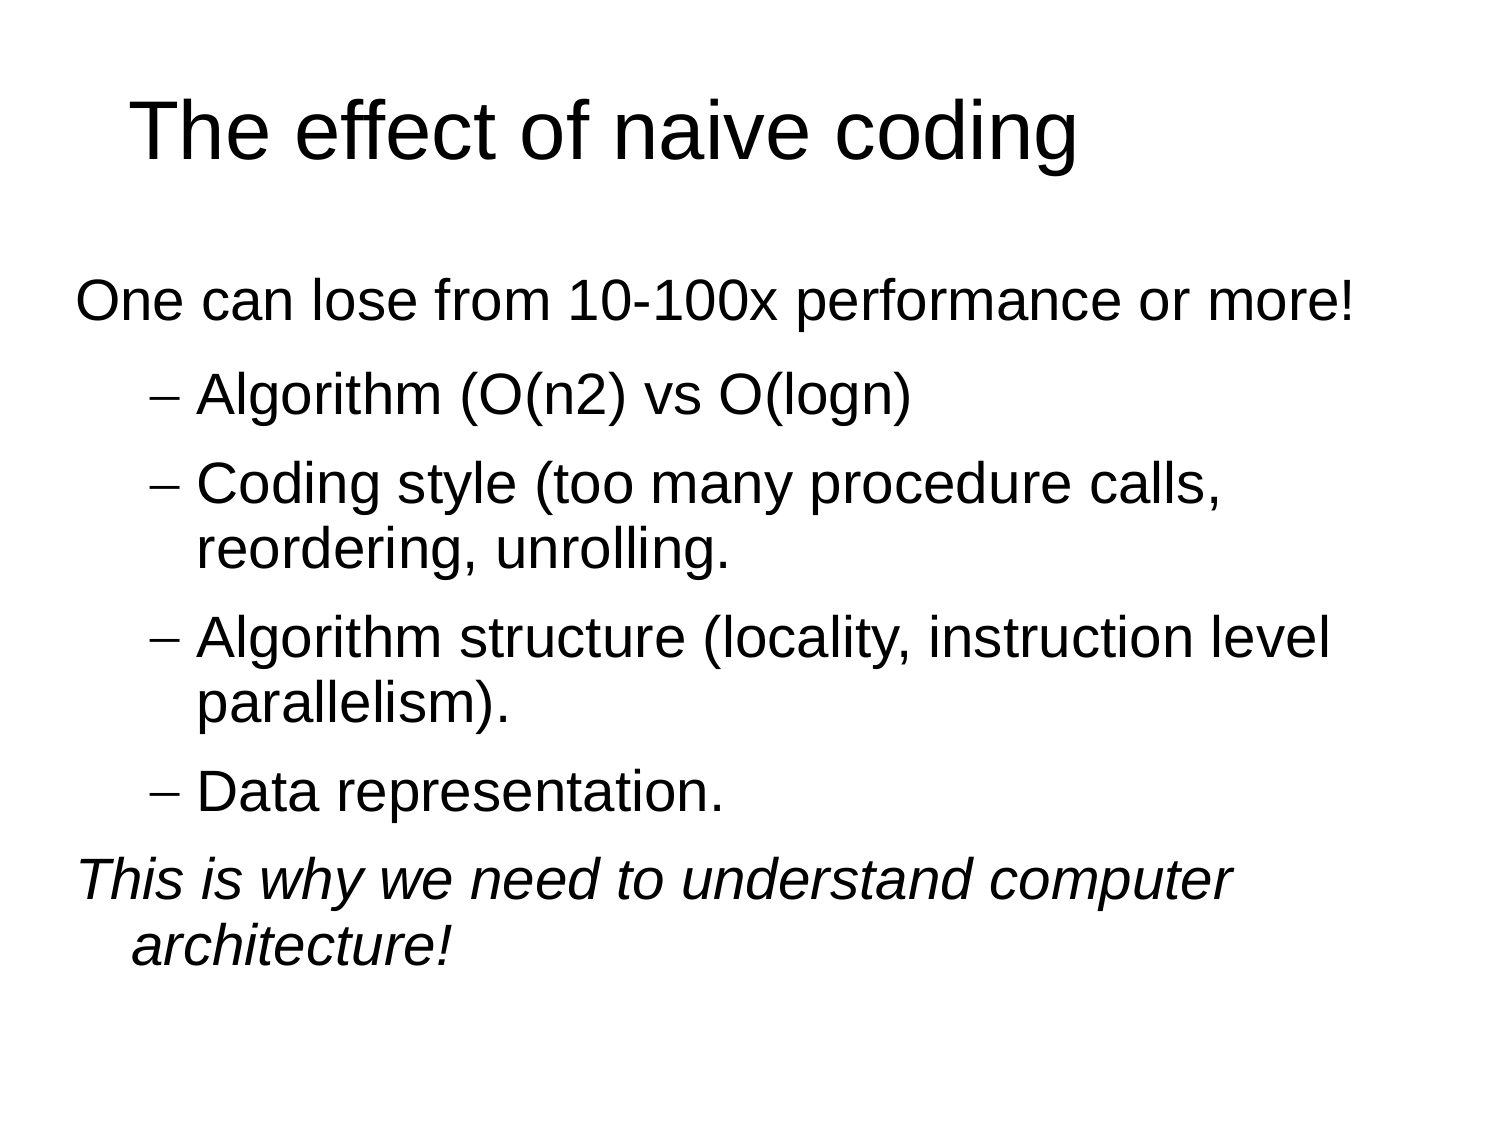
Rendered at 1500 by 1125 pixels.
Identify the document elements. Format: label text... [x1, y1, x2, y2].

title The effect of naive coding [113, 50, 1388, 213]
list One can lose from 10-100x performance or more! Algorithm (O(n2) vs O(logn) Coding style (too many procedure calls, reordering, unrolling. Algorithm structure (locality, instruction level parallelism). Data representation. This is why we need to understand computer architecture! [75, 263, 1425, 1006]
